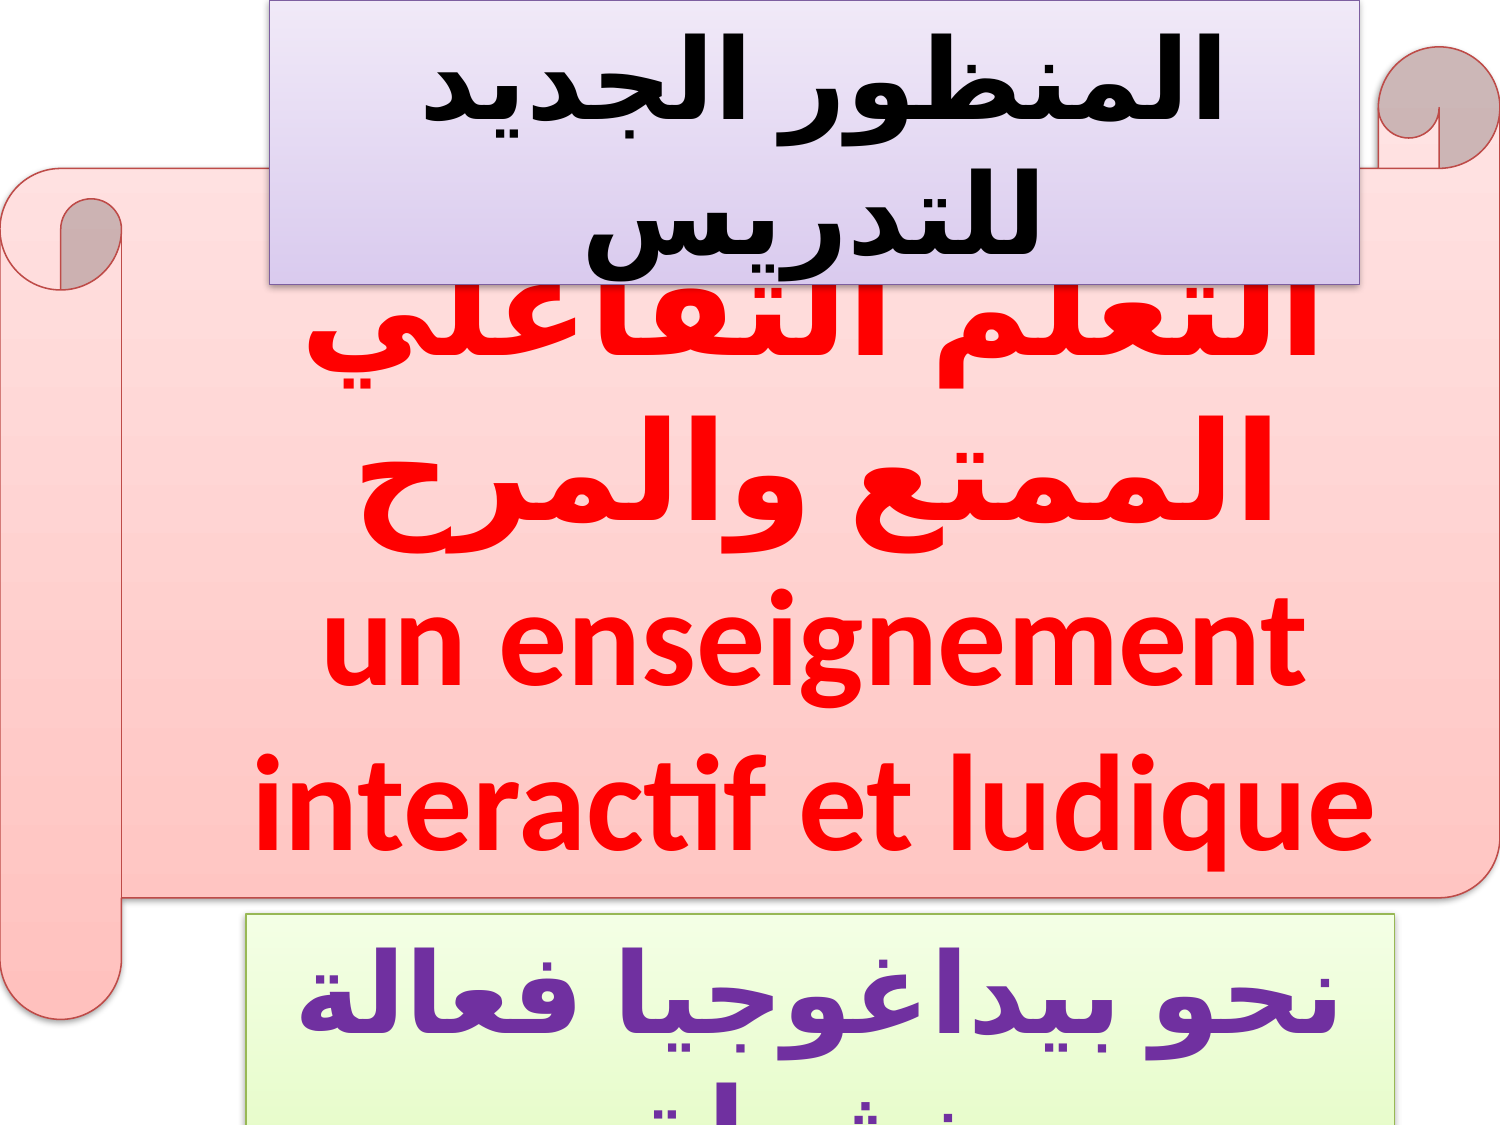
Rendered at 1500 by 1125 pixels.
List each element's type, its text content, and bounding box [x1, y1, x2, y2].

text_box [0, 167, 264, 1021]
text_box نحو بيداغوجيا فعالة ونشطة [245, 913, 1395, 1125]
text_box المنظور الجديد للتدريس [269, 0, 1360, 285]
text_box التعلم التفاعلي الممتع والمرح un enseignement interactif et ludique [128, 210, 1500, 946]
text_box [1364, 46, 1500, 210]
